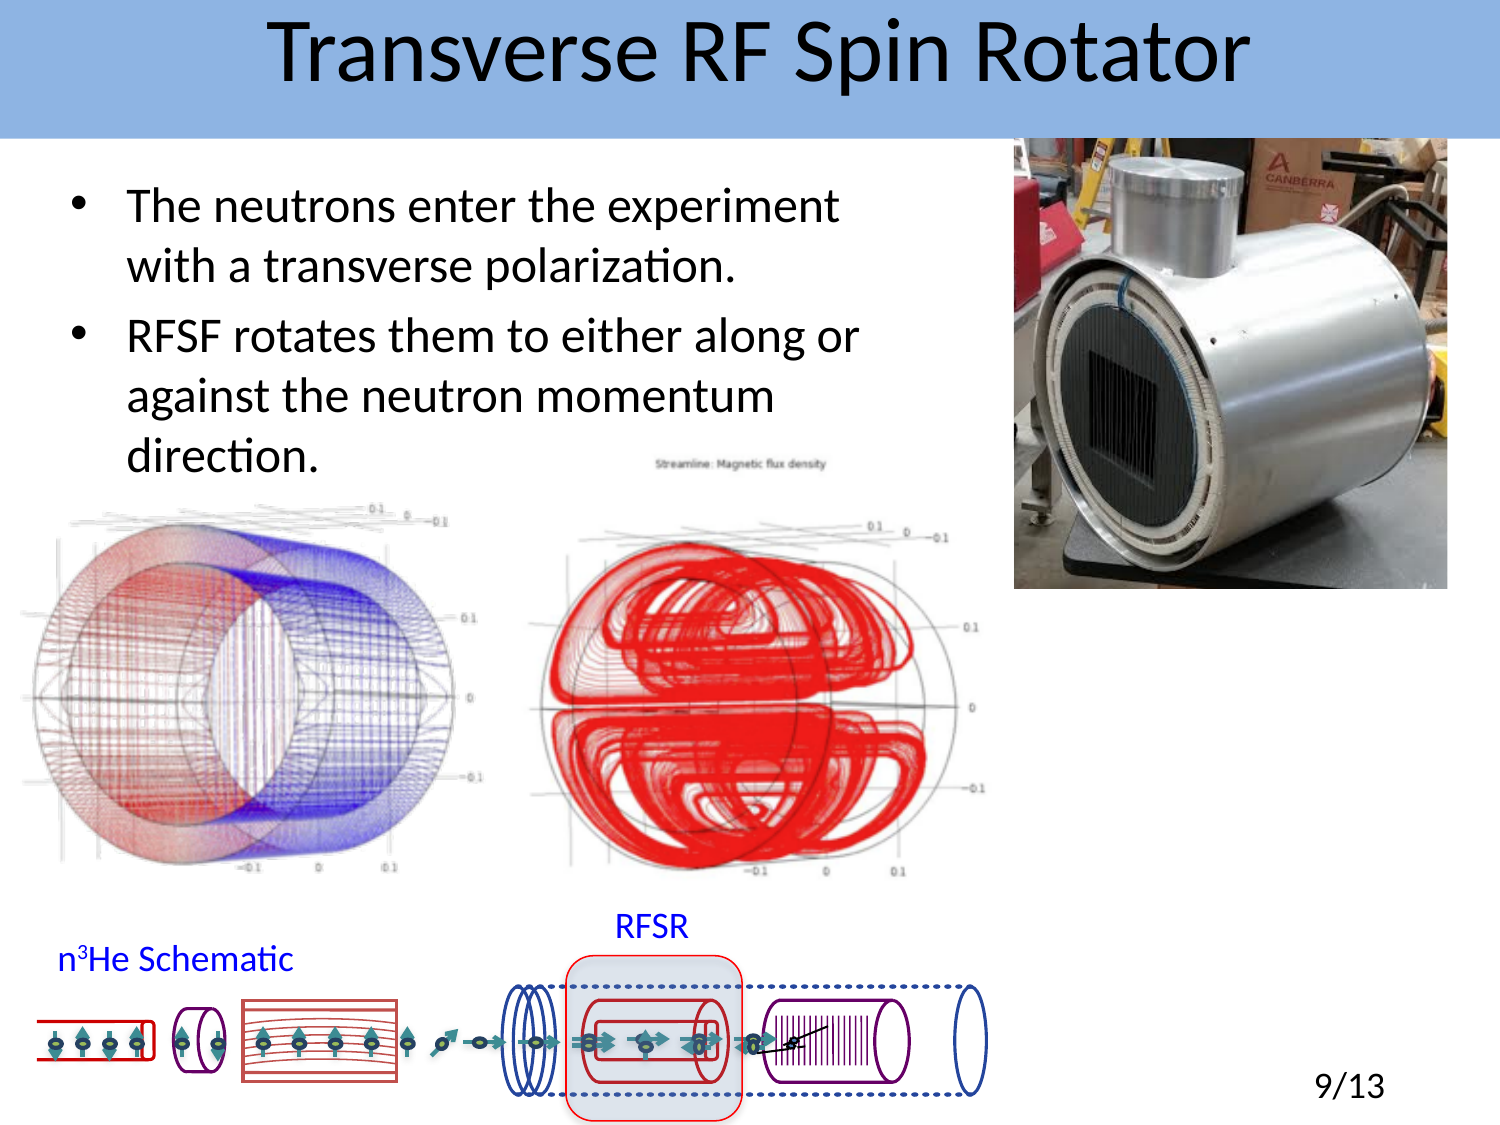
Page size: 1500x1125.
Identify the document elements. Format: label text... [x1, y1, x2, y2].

title Transverse RF Spin Rotator [0, 0, 1500, 139]
text_box [565, 954, 743, 982]
list The neutrons enter the experiment with a transverse polarization. RFSF rotates them to either along or against the neutron momentum direction. [55, 164, 905, 467]
text_box n3He Schematic [42, 929, 310, 982]
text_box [36, 984, 987, 1098]
text_box [568, 1106, 740, 1122]
picture [5, 138, 1448, 920]
text_box RFSR [600, 907, 705, 954]
